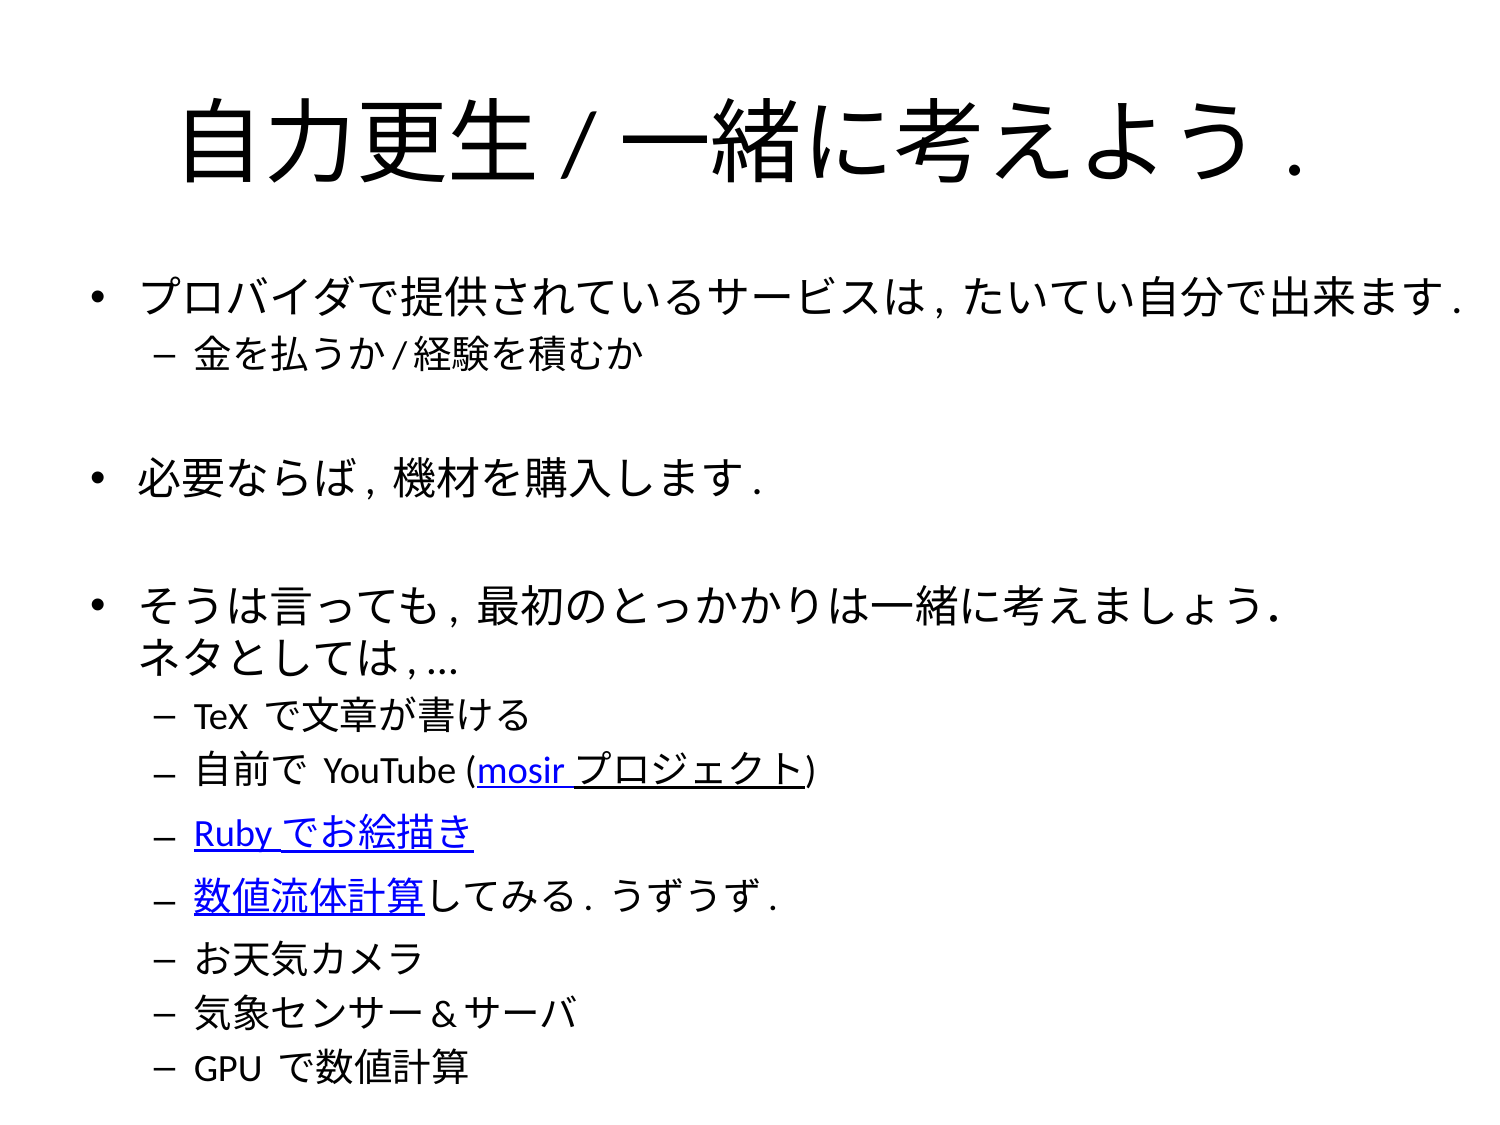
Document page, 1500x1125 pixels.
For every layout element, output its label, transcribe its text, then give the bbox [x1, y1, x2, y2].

title 自力更生/一緒に考えよう. [75, 45, 1425, 233]
list プロバイダで提供されているサービスは, たいてい自分で出来ます. 金を払うか/経験を積むか 必要ならば, 機材を購入します. そうは言っても, 最初のとっかかりは一緒に考えましょう． ネタとしては, … TeX で文章が書ける 自前で YouTube (mosir プロジェクト) Ruby でお絵描き 数値流体計算してみる. うずうず. お天気カメラ 気象センサー&サーバ GPU で数値計算 [75, 262, 1500, 1125]
